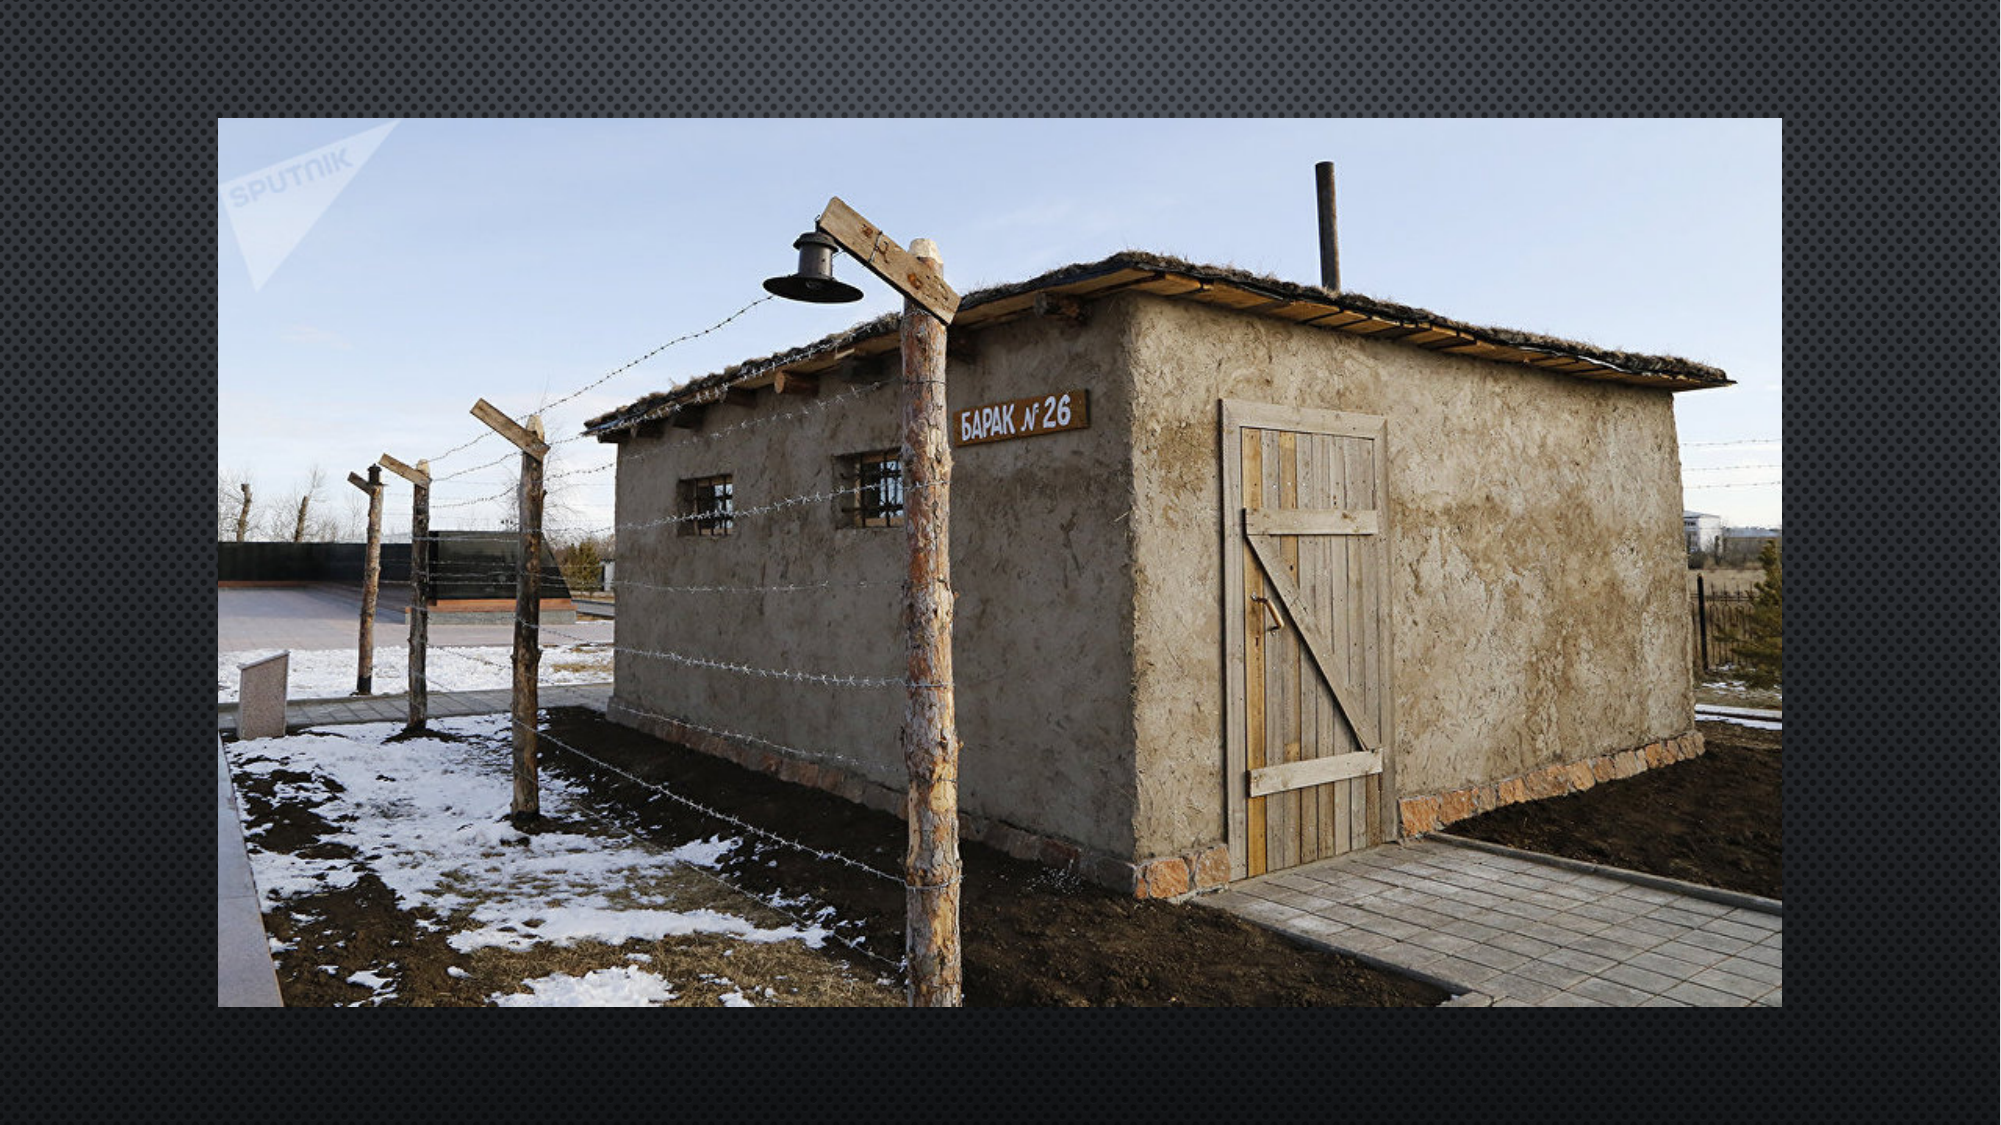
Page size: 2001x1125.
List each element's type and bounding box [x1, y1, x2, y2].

picture [218, 118, 1782, 1007]
